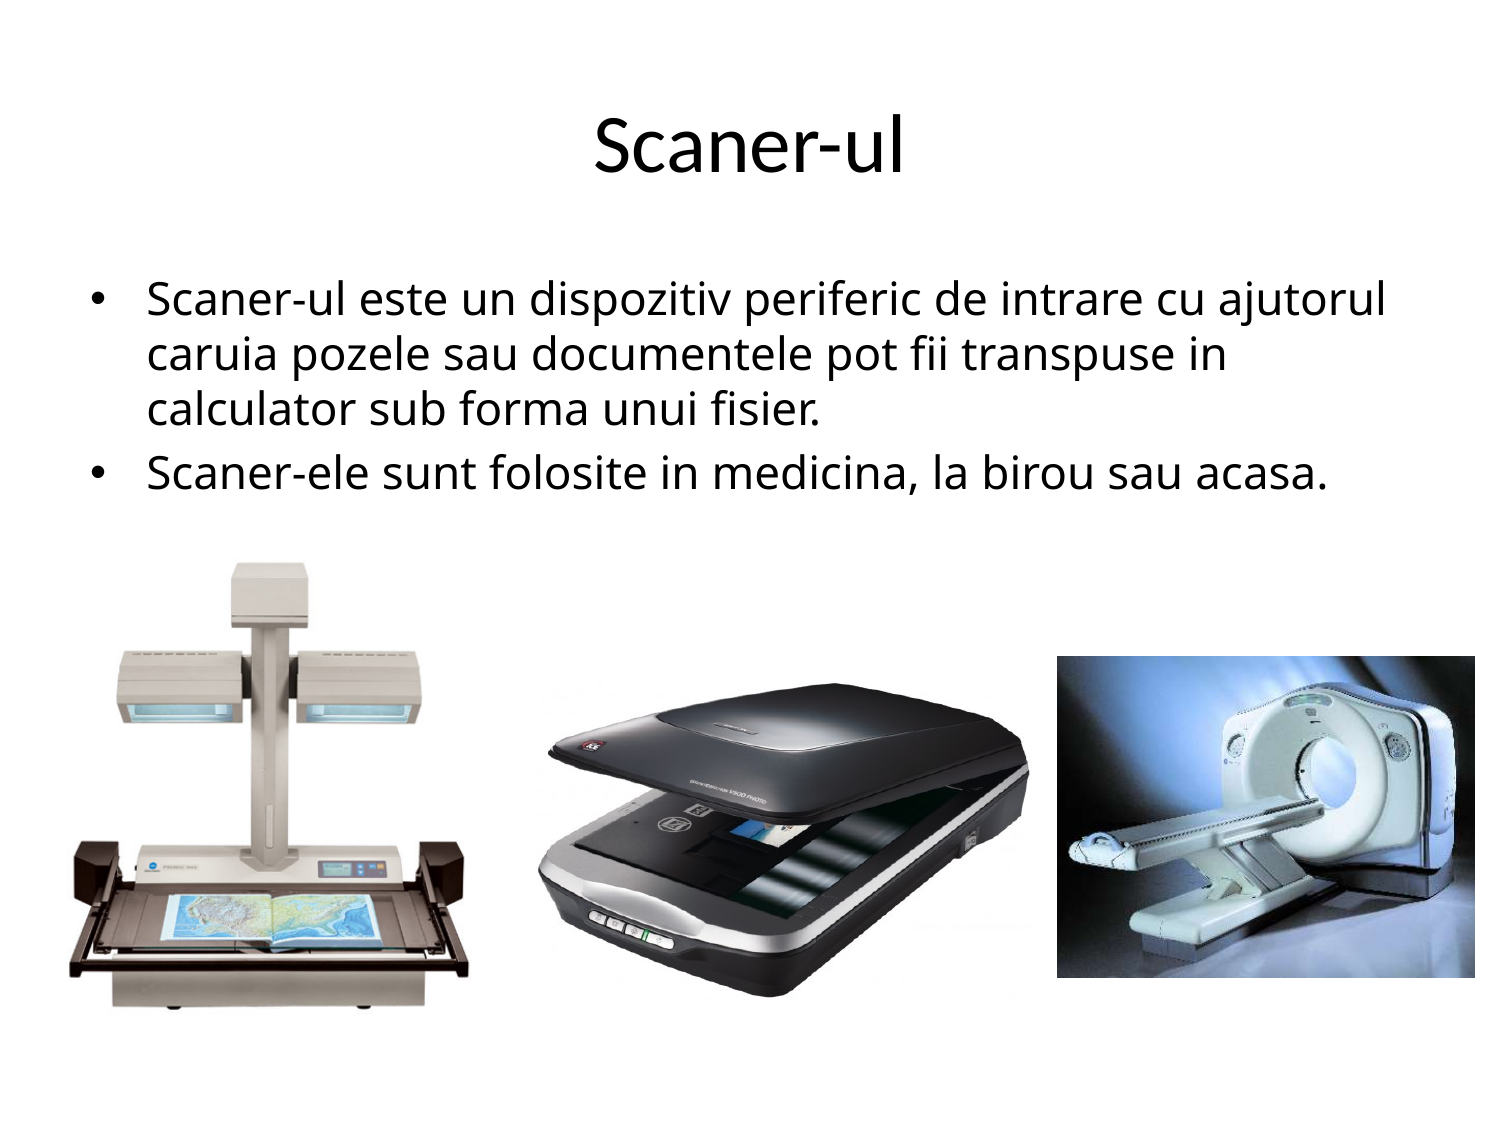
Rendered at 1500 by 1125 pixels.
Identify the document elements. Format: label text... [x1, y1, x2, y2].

picture [0, 550, 1031, 1017]
list Scaner-ul este un dispozitiv periferic de intrare cu ajutorul caruia pozele sau documentele pot fii transpuse in calculator sub forma unui fisier. Scaner-ele sunt folosite in medicina, la birou sau acasa. [75, 262, 1425, 563]
picture [1056, 656, 1475, 978]
title Scaner-ul [75, 45, 1425, 233]
